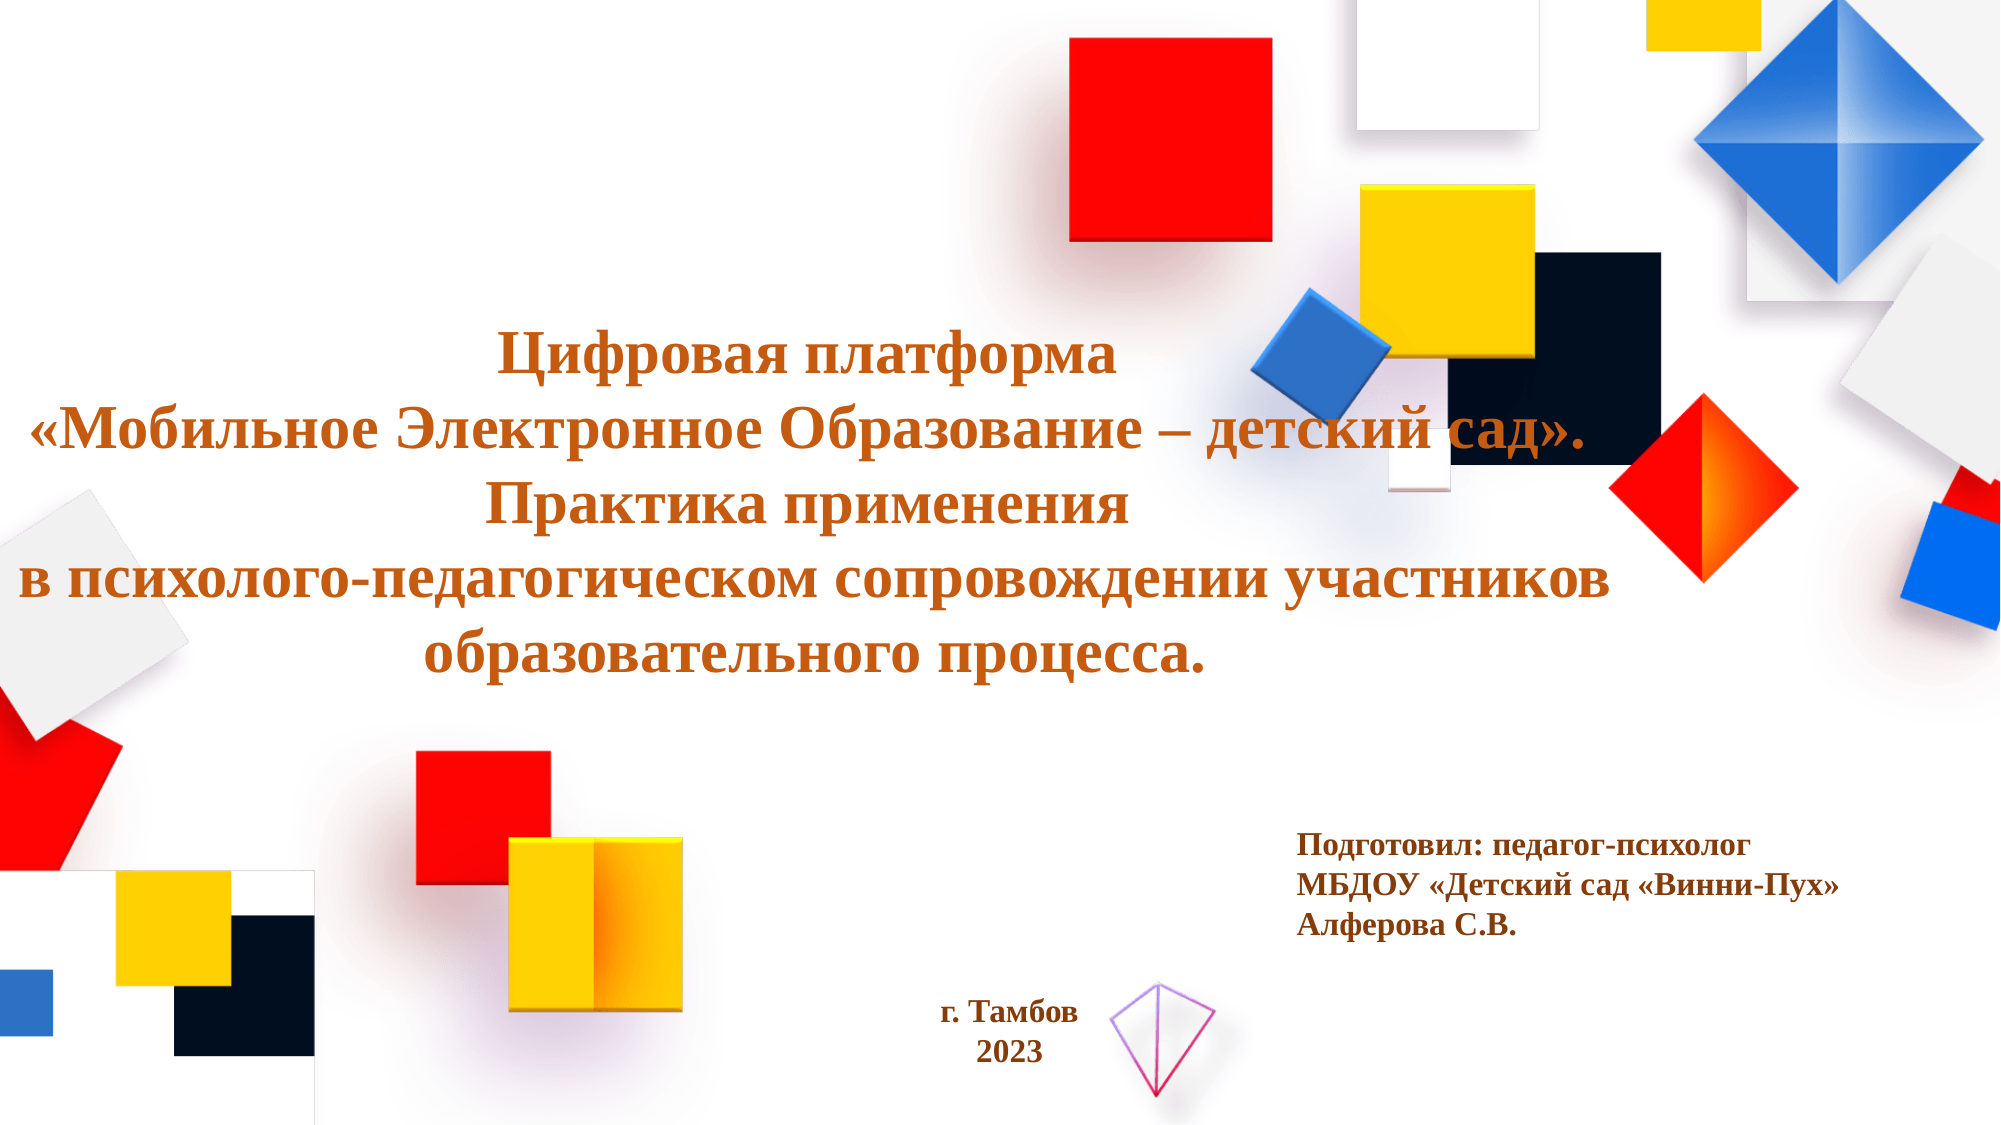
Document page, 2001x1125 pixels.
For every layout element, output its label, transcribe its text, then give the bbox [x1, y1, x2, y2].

text_box г. Тамбов 2023 [509, 981, 1510, 1076]
text_box Цифровая платформа «Мобильное Электронное Образование – детский сад». Практика применения в психолого-педагогическом сопровождении участников образовательного процесса. [0, 303, 1665, 693]
text_box Подготовил: педагог-психолог МБДОУ «Детский сад «Винни-Пух» Алферова С.В. [1281, 814, 2000, 950]
picture [0, 0, 2001, 1125]
